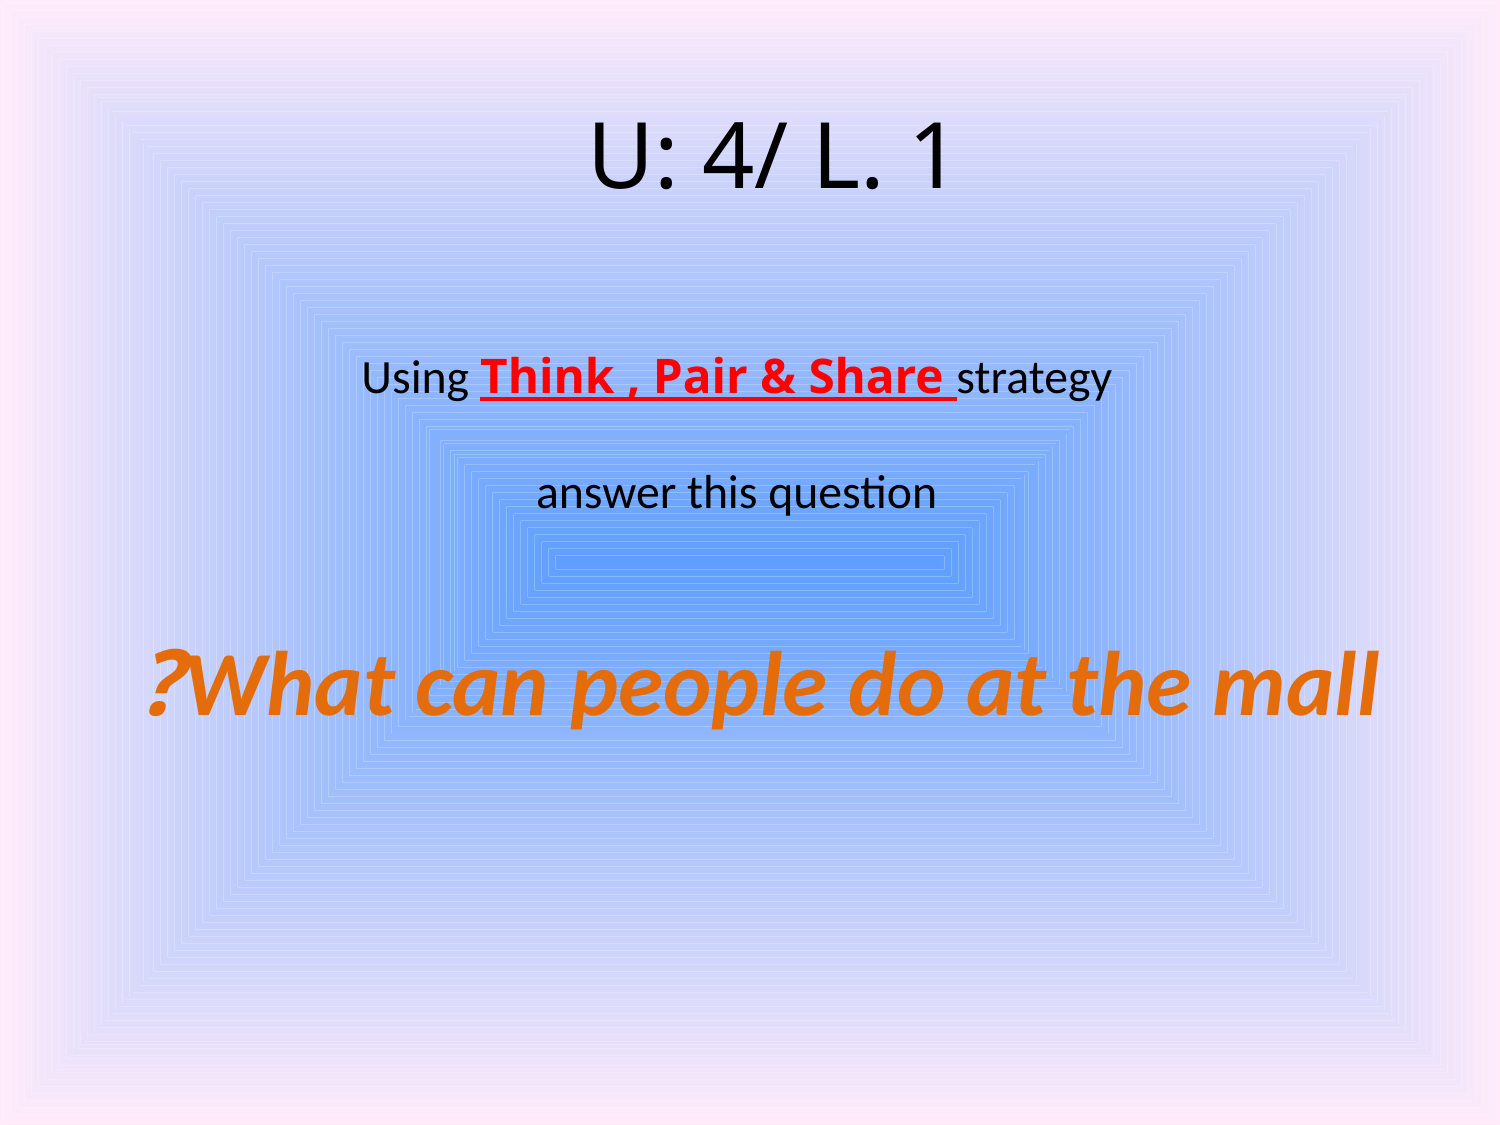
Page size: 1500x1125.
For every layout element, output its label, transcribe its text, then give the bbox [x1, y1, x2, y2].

title Using Think , Pair & Share strategy answer this question [41, 338, 1433, 526]
text_box What can people do at the mall? [82, 585, 1433, 773]
text_box U: 4/ L. 1 [137, 30, 1413, 273]
